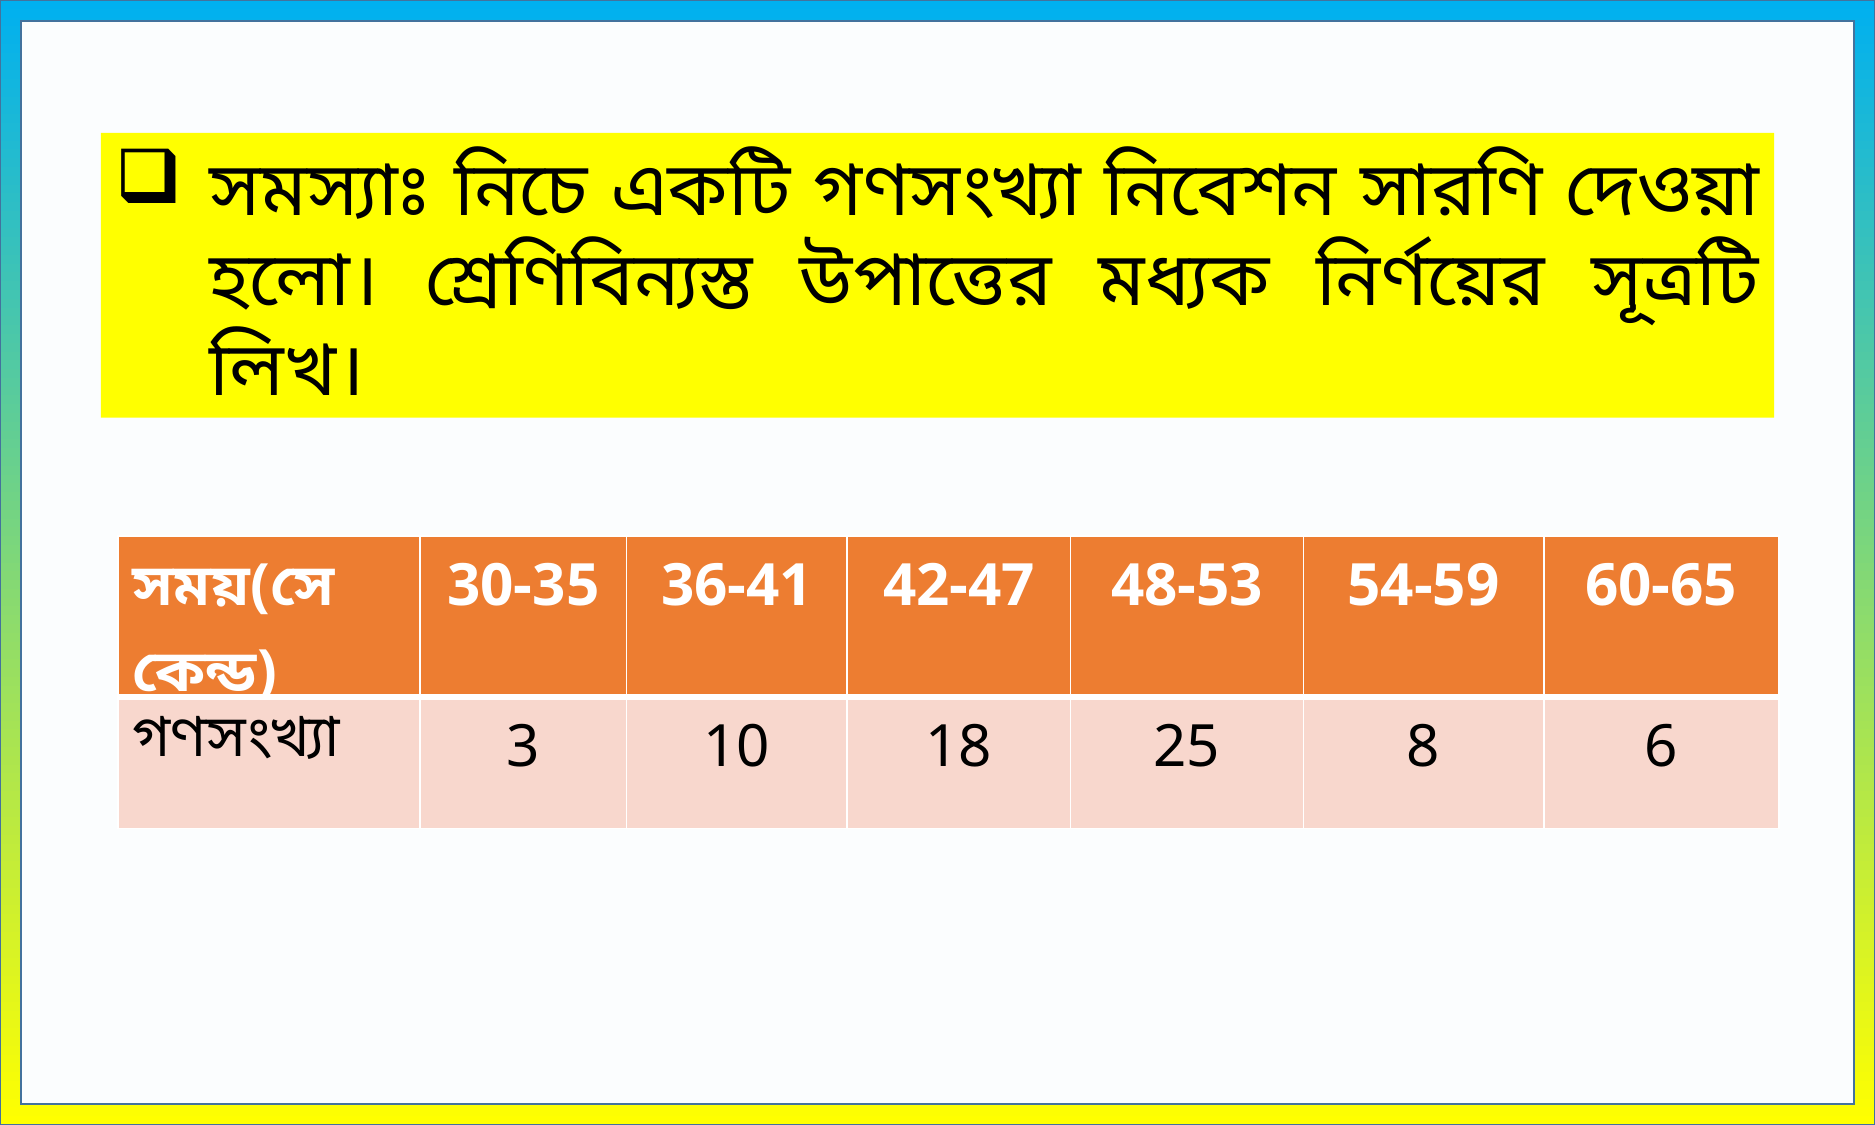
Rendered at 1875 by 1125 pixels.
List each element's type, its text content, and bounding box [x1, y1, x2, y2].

table_cell 6 [1545, 700, 1778, 828]
table_cell 3 [421, 700, 626, 828]
text_box সমস্যাঃ নিচে একটি গণসংখ্যা নিবেশন সারণি দেওয়া হলো। শ্রেণিবিন্যস্ত উপাত্তের মধ্যক নির্ণয়ের সূত্রটি লিখ। [100, 132, 1775, 418]
table_header 30-35 [421, 537, 626, 694]
table_cell 10 [627, 700, 846, 828]
table_header 36-41 [627, 537, 846, 694]
table_header 54-59 [1304, 537, 1543, 694]
table_cell 25 [1071, 700, 1303, 828]
table_header 42-47 [848, 537, 1070, 694]
table_header সময়(সেকেন্ড) [119, 537, 419, 694]
table_cell গণসংখ্যা [119, 700, 419, 828]
table_cell 8 [1304, 700, 1543, 828]
table_header 48-53 [1071, 537, 1303, 694]
table_header 60-65 [1545, 537, 1778, 694]
table_cell 18 [848, 700, 1070, 828]
